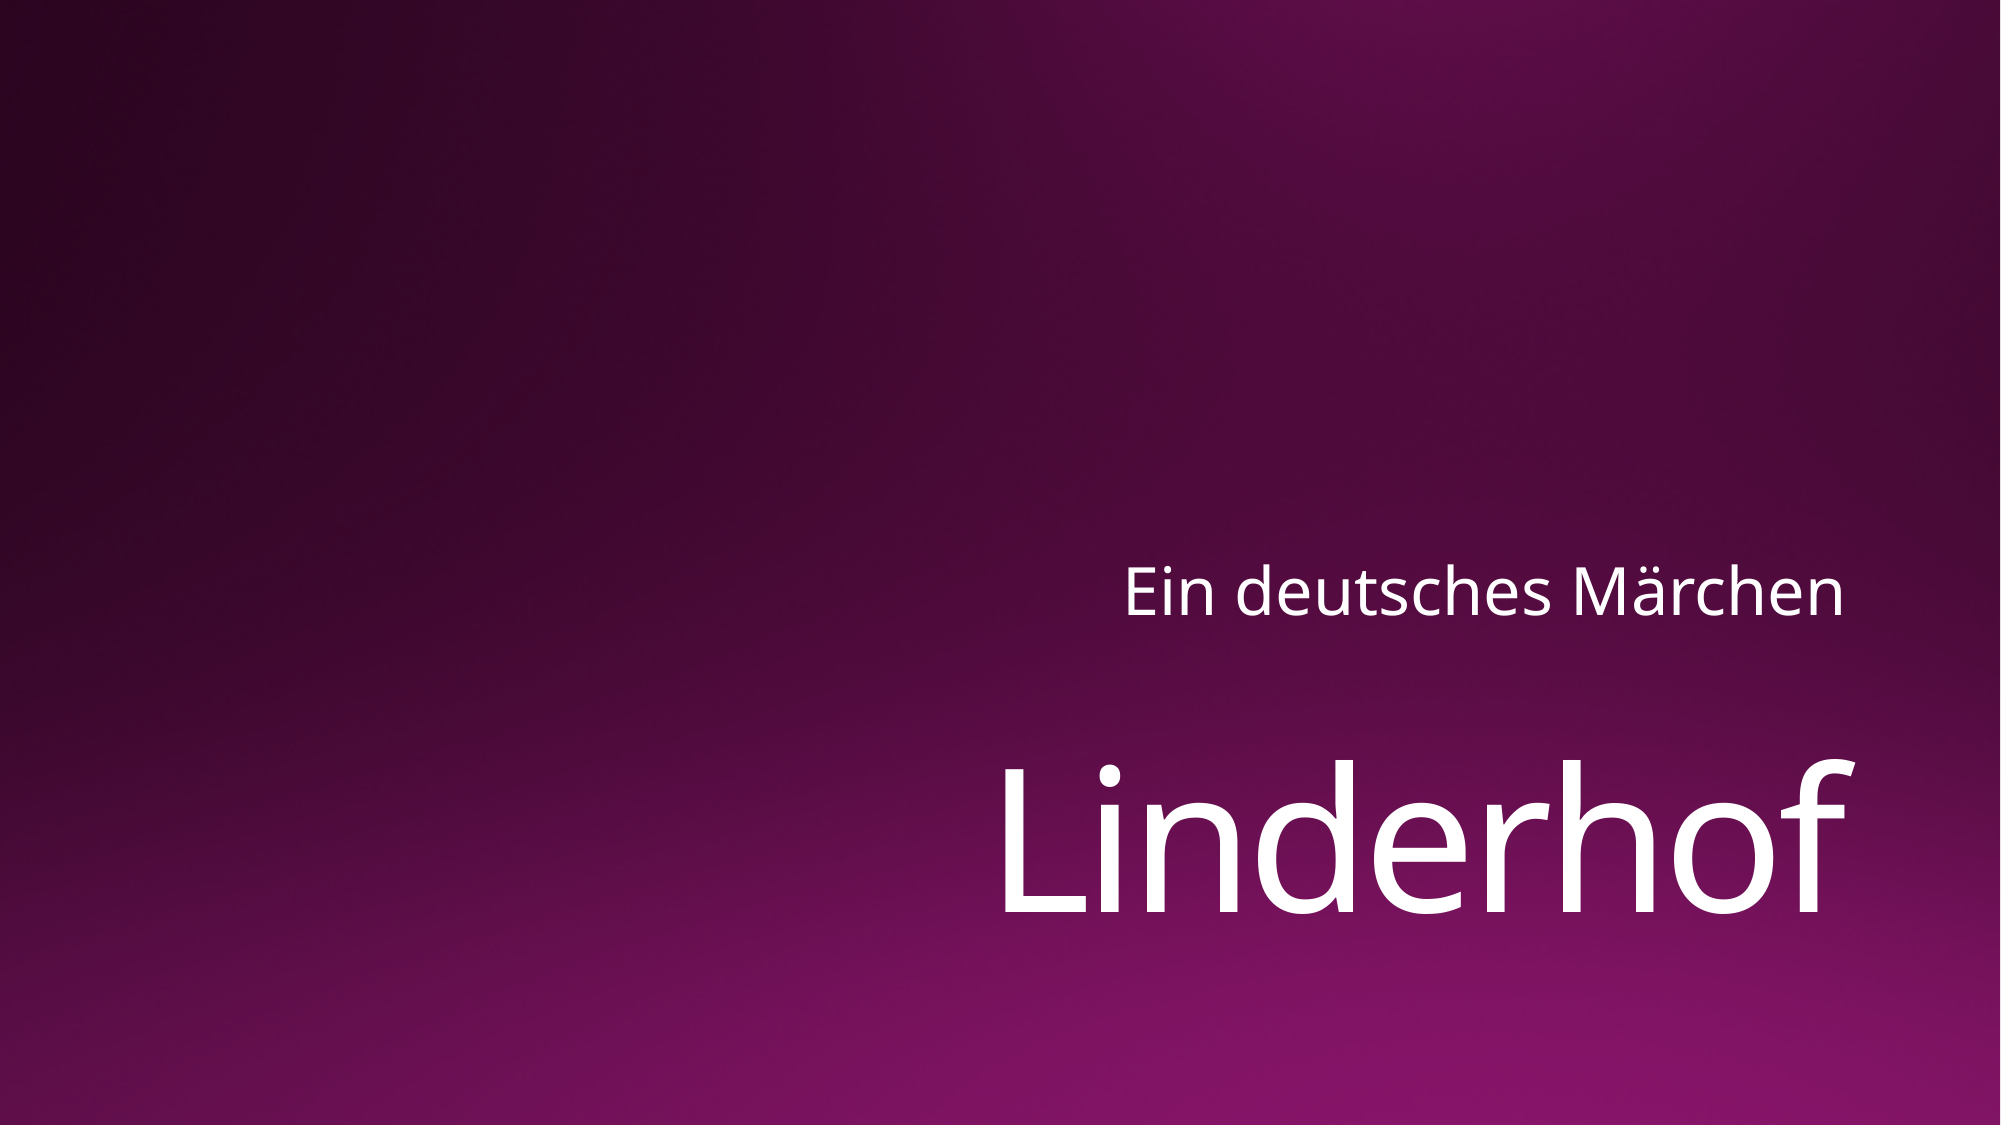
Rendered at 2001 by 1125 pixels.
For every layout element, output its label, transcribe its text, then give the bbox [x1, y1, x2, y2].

title Linderhof [362, 732, 1863, 1002]
subtitle Ein deutsches Märchen [362, 606, 1863, 730]
picture [0, 0, 2001, 1125]
